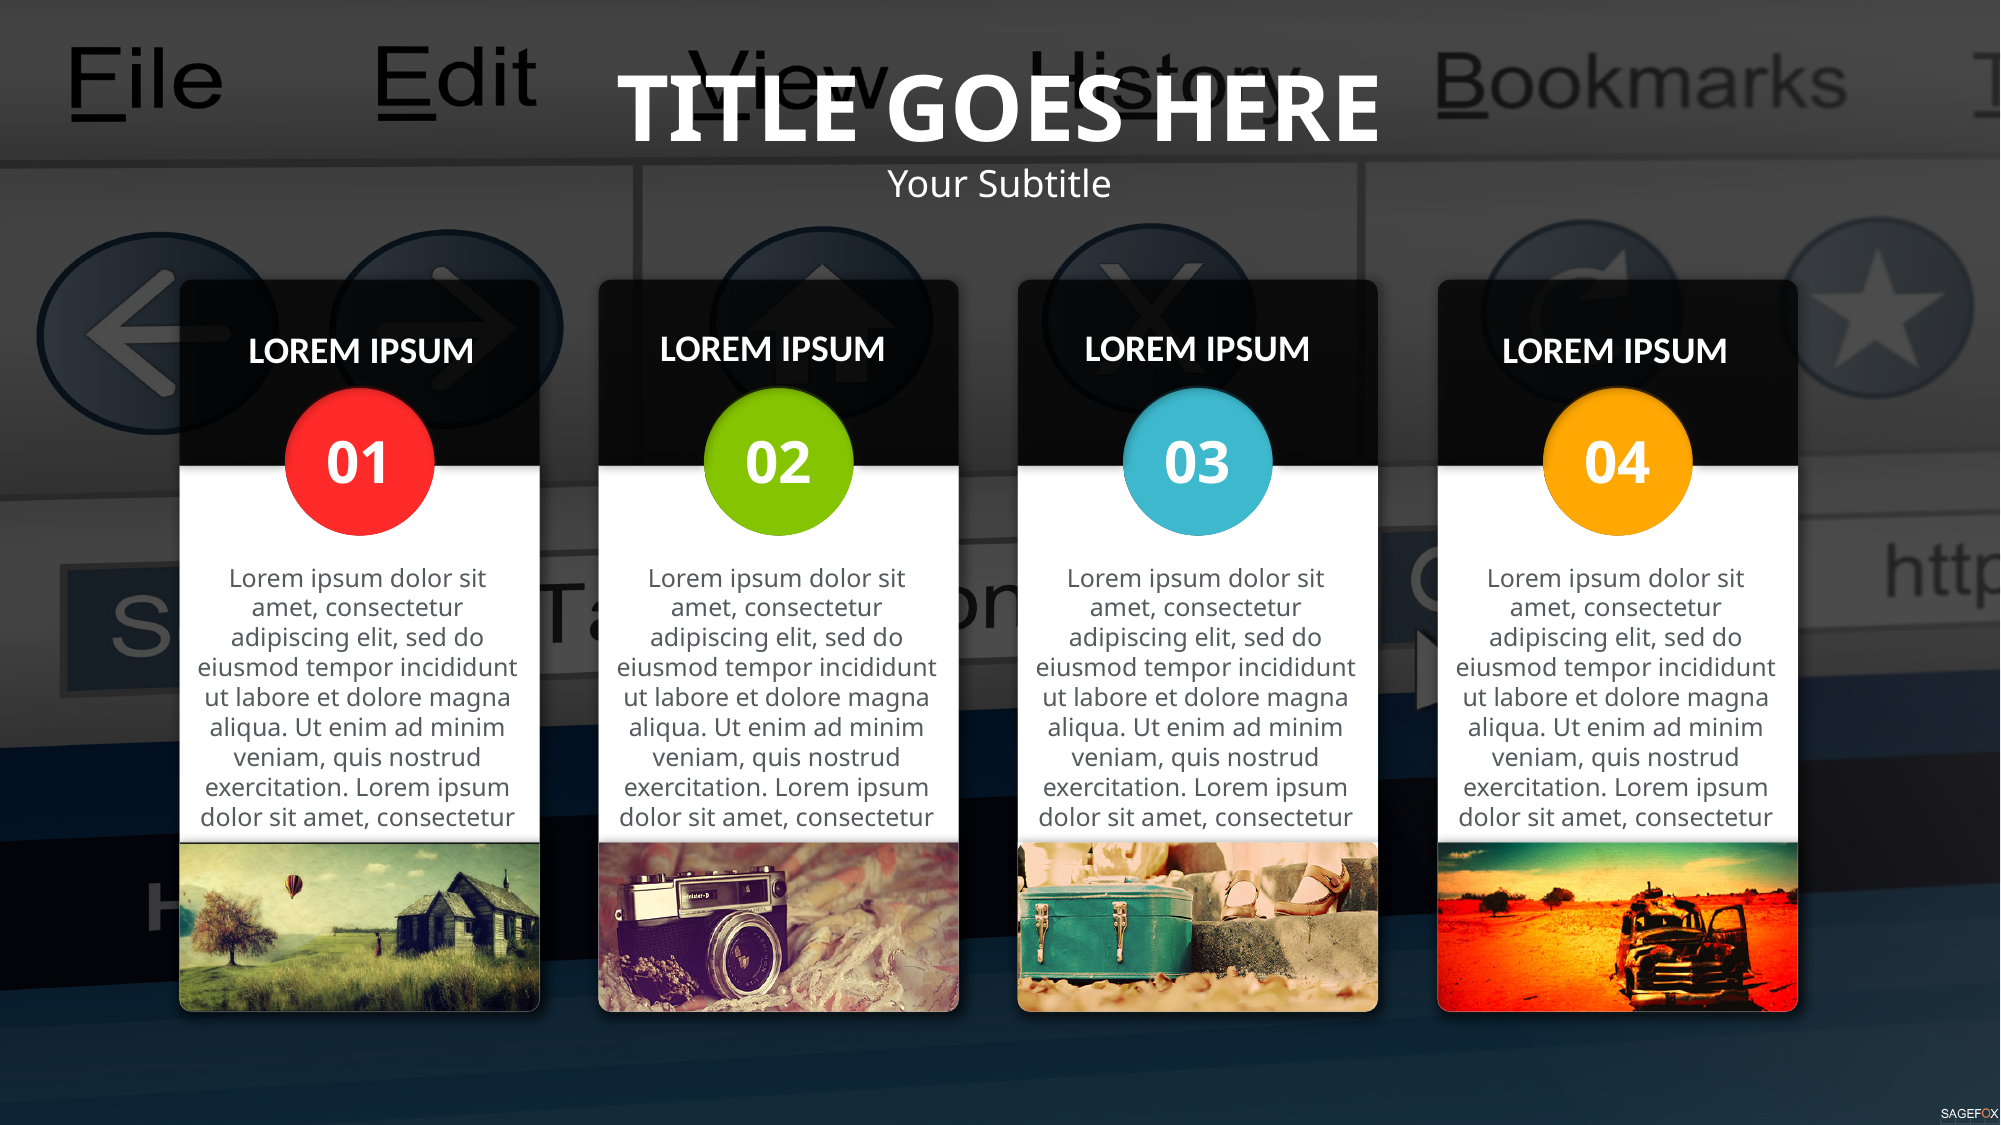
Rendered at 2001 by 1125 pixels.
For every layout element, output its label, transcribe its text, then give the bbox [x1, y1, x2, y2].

text_box 04 [1543, 466, 1694, 537]
text_box [597, 470, 960, 834]
picture [0, 0, 2001, 1125]
text_box [1436, 841, 1799, 1013]
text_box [1017, 279, 1378, 466]
text_box [178, 470, 541, 834]
text_box 03 [1123, 466, 1274, 537]
text_box 02 [704, 466, 855, 537]
text_box [178, 841, 541, 1013]
text_box [1016, 469, 1379, 834]
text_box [1435, 279, 1798, 466]
text_box Lorem ipsum dolor sit amet, consectetur adipiscing elit, sed do eiusmod tempor incididunt ut labore et dolore magna aliqua. Ut enim ad minim veniam, quis nostrud exercitation. Lorem ipsum dolor sit amet, consectetur [1436, 554, 1796, 839]
text_box TITLE GOES HERE Your Subtitle [548, 42, 1452, 212]
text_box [593, 279, 959, 466]
text_box Lorem ipsum dolor sit amet, consectetur adipiscing elit, sed do eiusmod tempor incididunt ut labore et dolore magna aliqua. Ut enim ad minim veniam, quis nostrud exercitation. Lorem ipsum dolor sit amet, consectetur [1016, 554, 1376, 839]
text_box [1436, 470, 1799, 834]
text_box Lorem ipsum dolor sit amet, consectetur adipiscing elit, sed do eiusmod tempor incididunt ut labore et dolore magna aliqua. Ut enim ad minim veniam, quis nostrud exercitation. Lorem ipsum dolor sit amet, consectetur [178, 554, 538, 839]
text_box 01 [285, 466, 436, 537]
text_box Lorem ipsum dolor sit amet, consectetur adipiscing elit, sed do eiusmod tempor incididunt ut labore et dolore magna aliqua. Ut enim ad minim veniam, quis nostrud exercitation. Lorem ipsum dolor sit amet, consectetur [597, 554, 957, 839]
text_box [597, 841, 960, 1013]
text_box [179, 279, 542, 466]
text_box [1016, 841, 1379, 1013]
